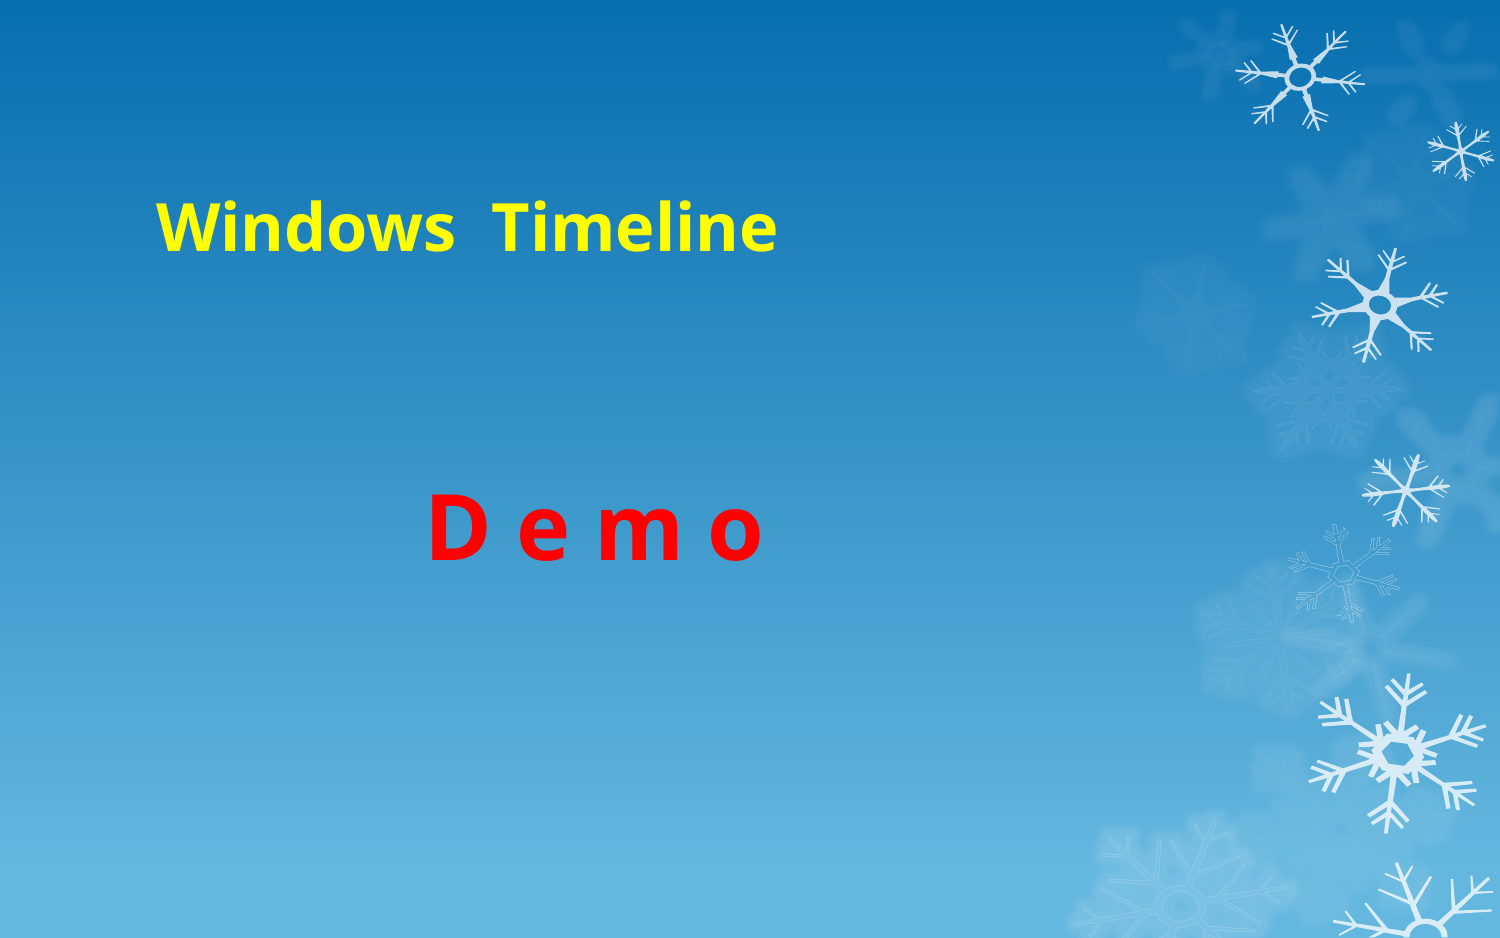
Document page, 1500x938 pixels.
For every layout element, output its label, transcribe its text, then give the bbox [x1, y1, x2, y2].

text_box Windows Timeline [123, 161, 1293, 288]
list D e m o [165, 247, 1335, 801]
